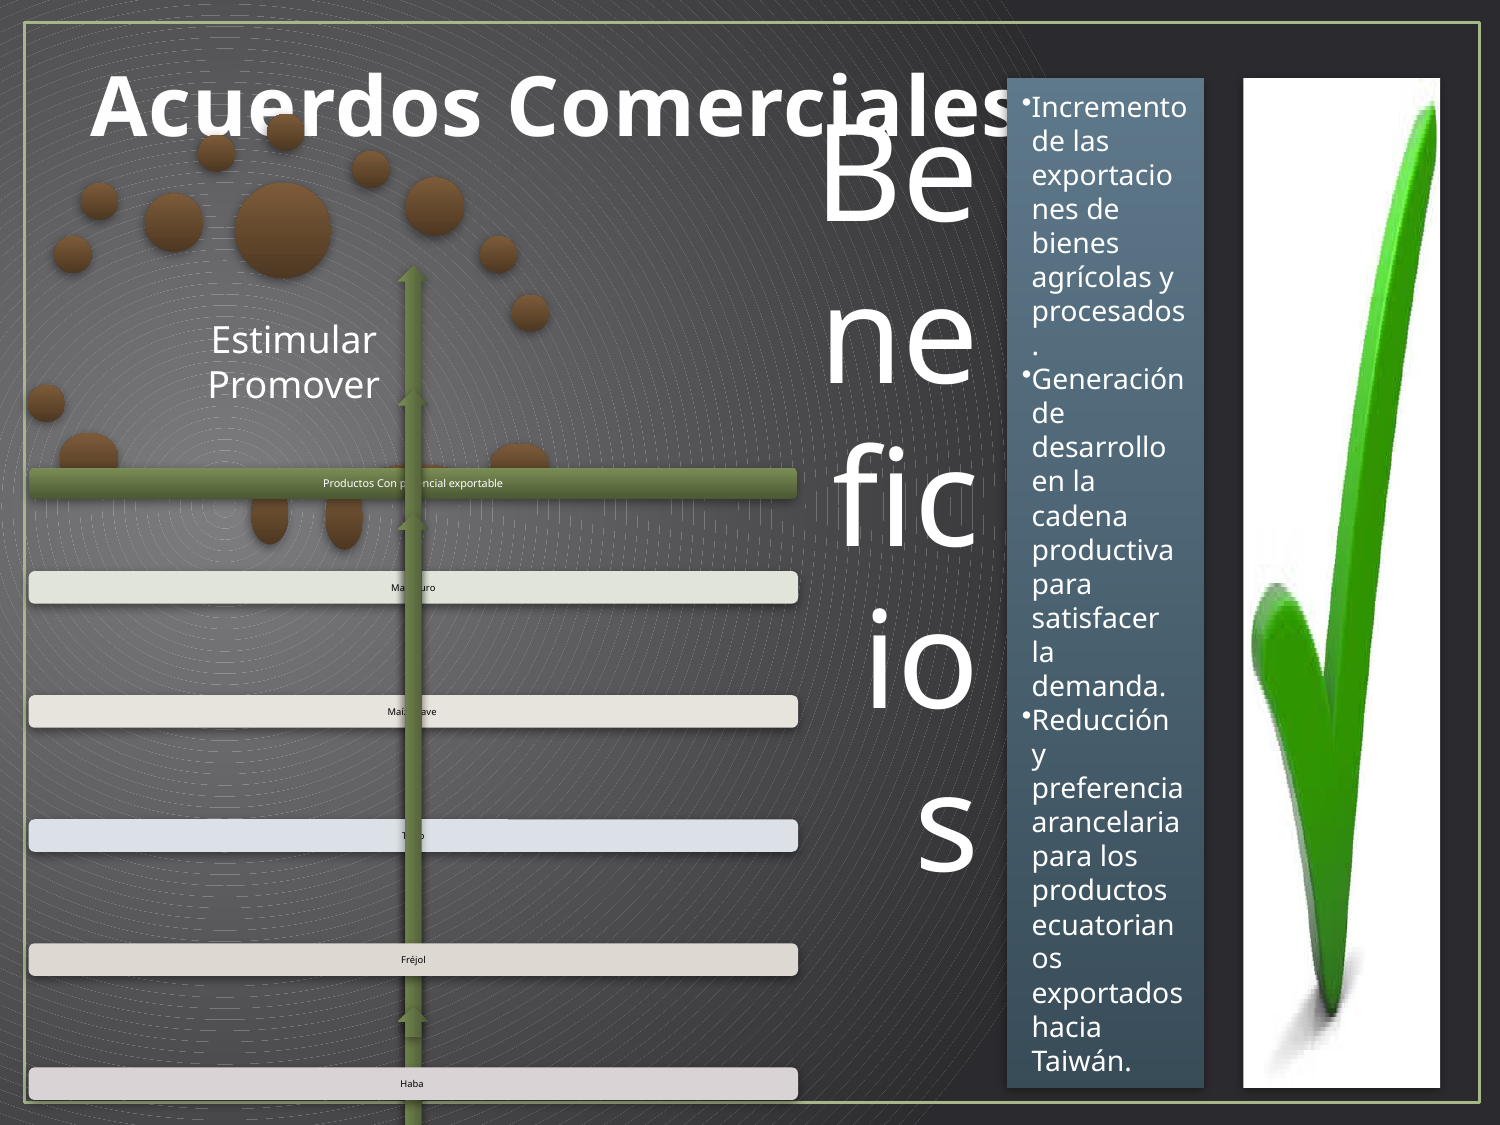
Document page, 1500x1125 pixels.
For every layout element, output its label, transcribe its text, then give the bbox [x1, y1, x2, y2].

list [27, 113, 790, 466]
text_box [796, 77, 1467, 1088]
title Acuerdos Comerciales [75, 45, 1425, 110]
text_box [29, 467, 798, 1100]
